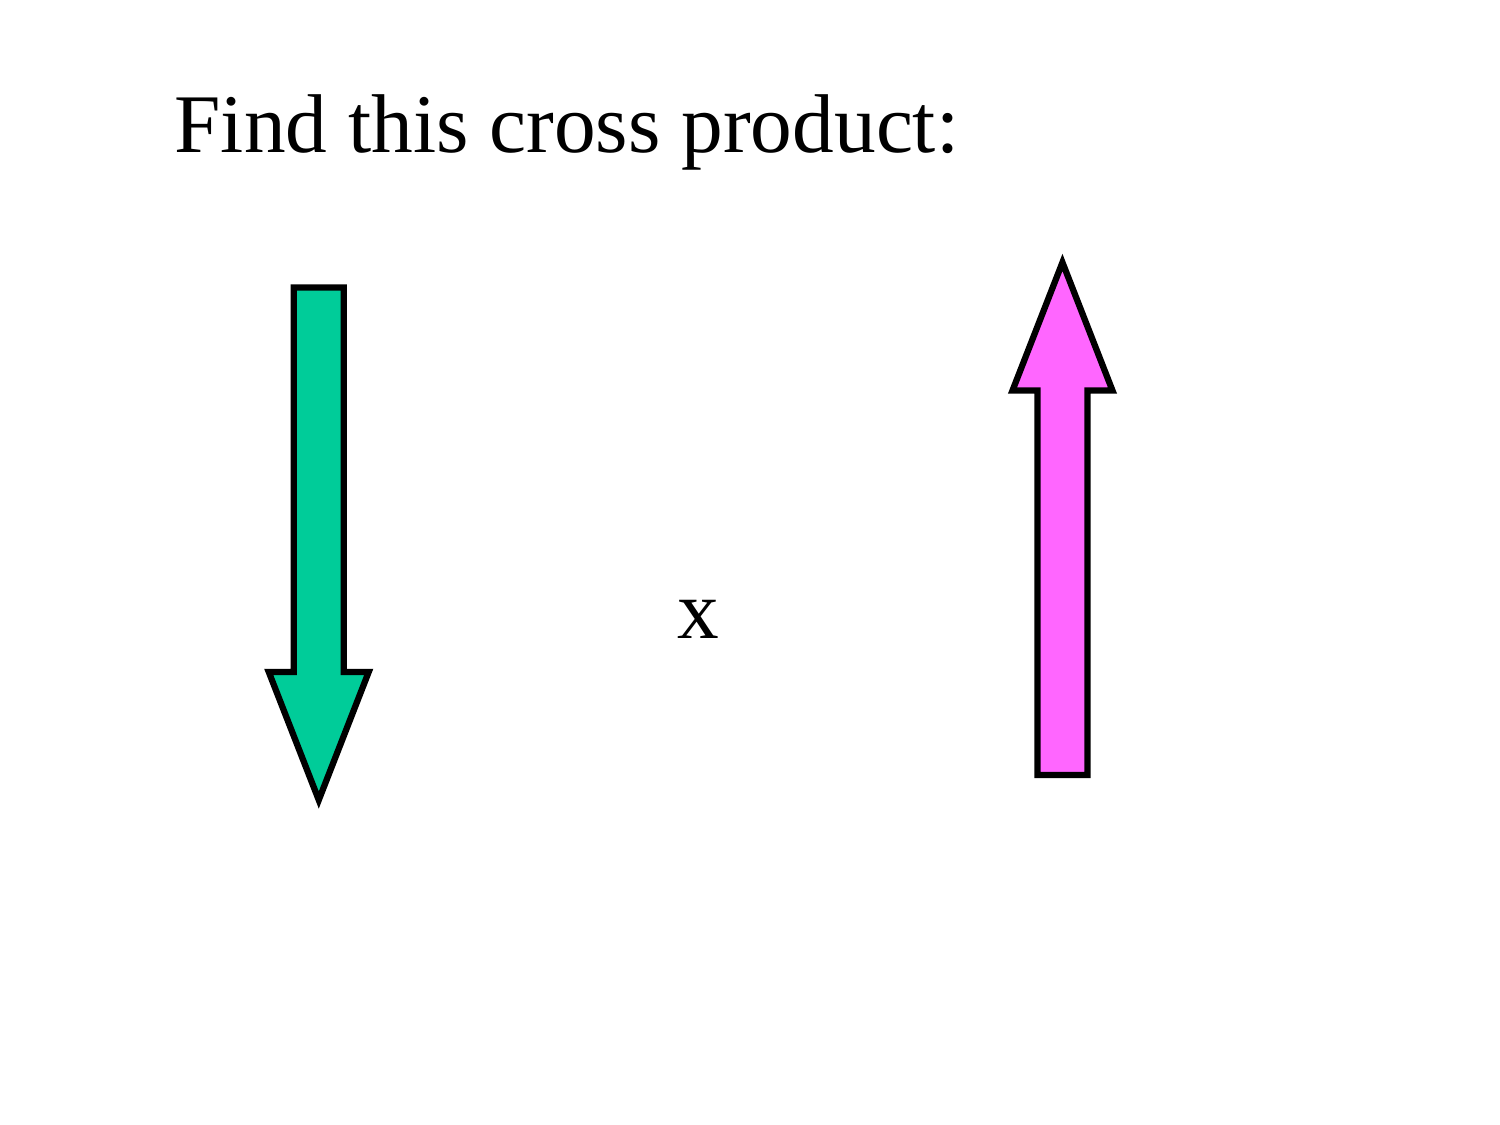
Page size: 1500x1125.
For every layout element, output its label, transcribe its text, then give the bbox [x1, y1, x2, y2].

text_box [268, 287, 369, 801]
text_box [1012, 262, 1113, 775]
text_box x [662, 547, 735, 663]
text_box Find this cross product: [159, 62, 976, 177]
